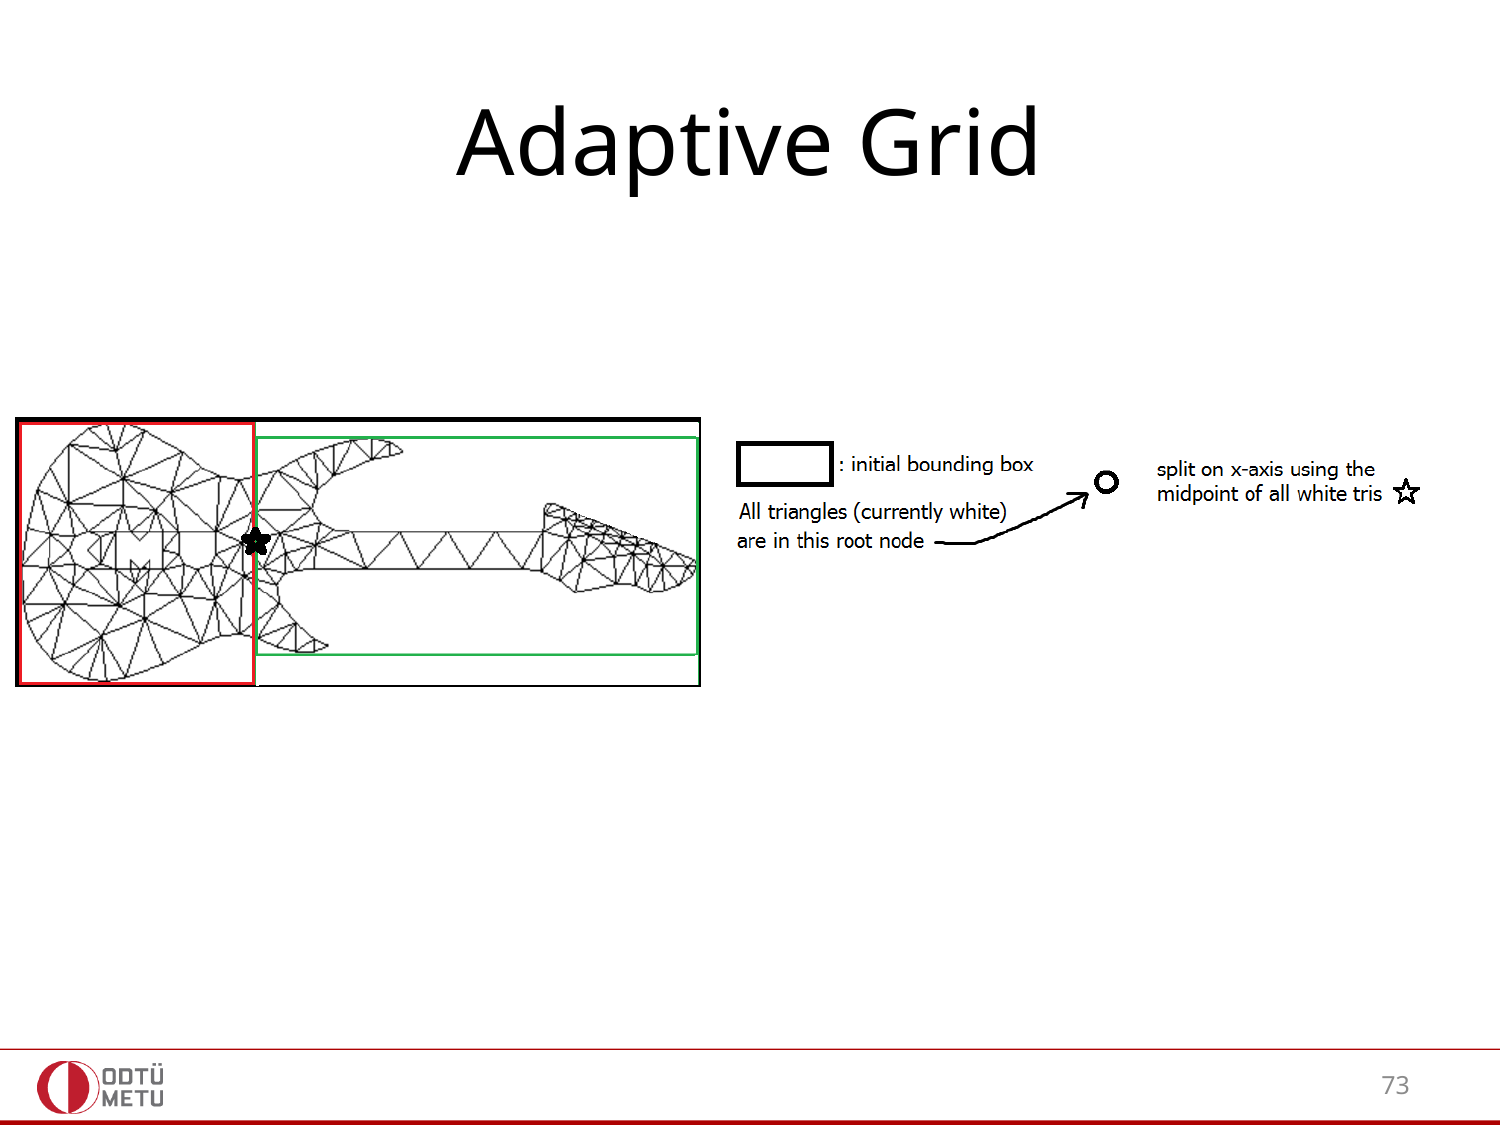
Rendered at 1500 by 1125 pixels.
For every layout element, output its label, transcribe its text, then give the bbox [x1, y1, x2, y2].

slide_number 73 [1074, 1056, 1425, 1117]
title Adaptive Grid [75, 45, 1425, 233]
picture [0, 410, 1500, 715]
picture [37, 1061, 163, 1114]
